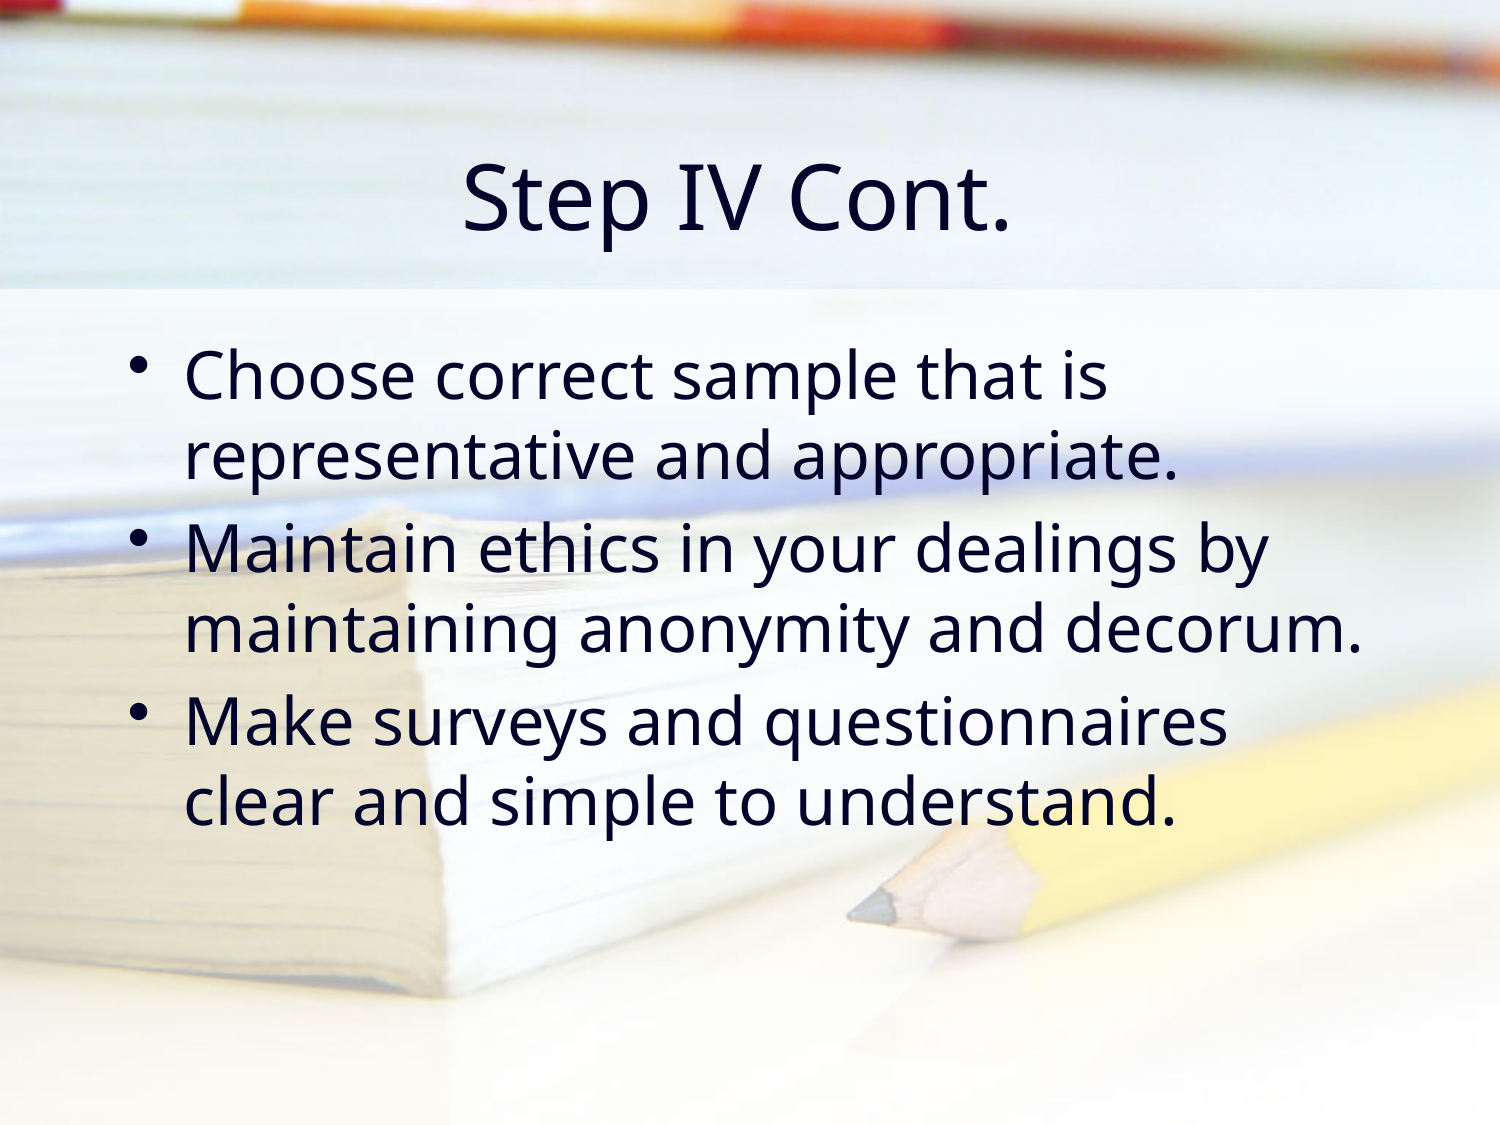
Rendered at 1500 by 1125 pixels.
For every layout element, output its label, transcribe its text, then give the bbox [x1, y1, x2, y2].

list Choose correct sample that is representative and appropriate. Maintain ethics in your dealings by maintaining anonymity and decorum. Make surveys and questionnaires clear and simple to understand. [112, 324, 1388, 1001]
title Step IV Cont. [112, 99, 1388, 288]
picture [0, 0, 1500, 1125]
